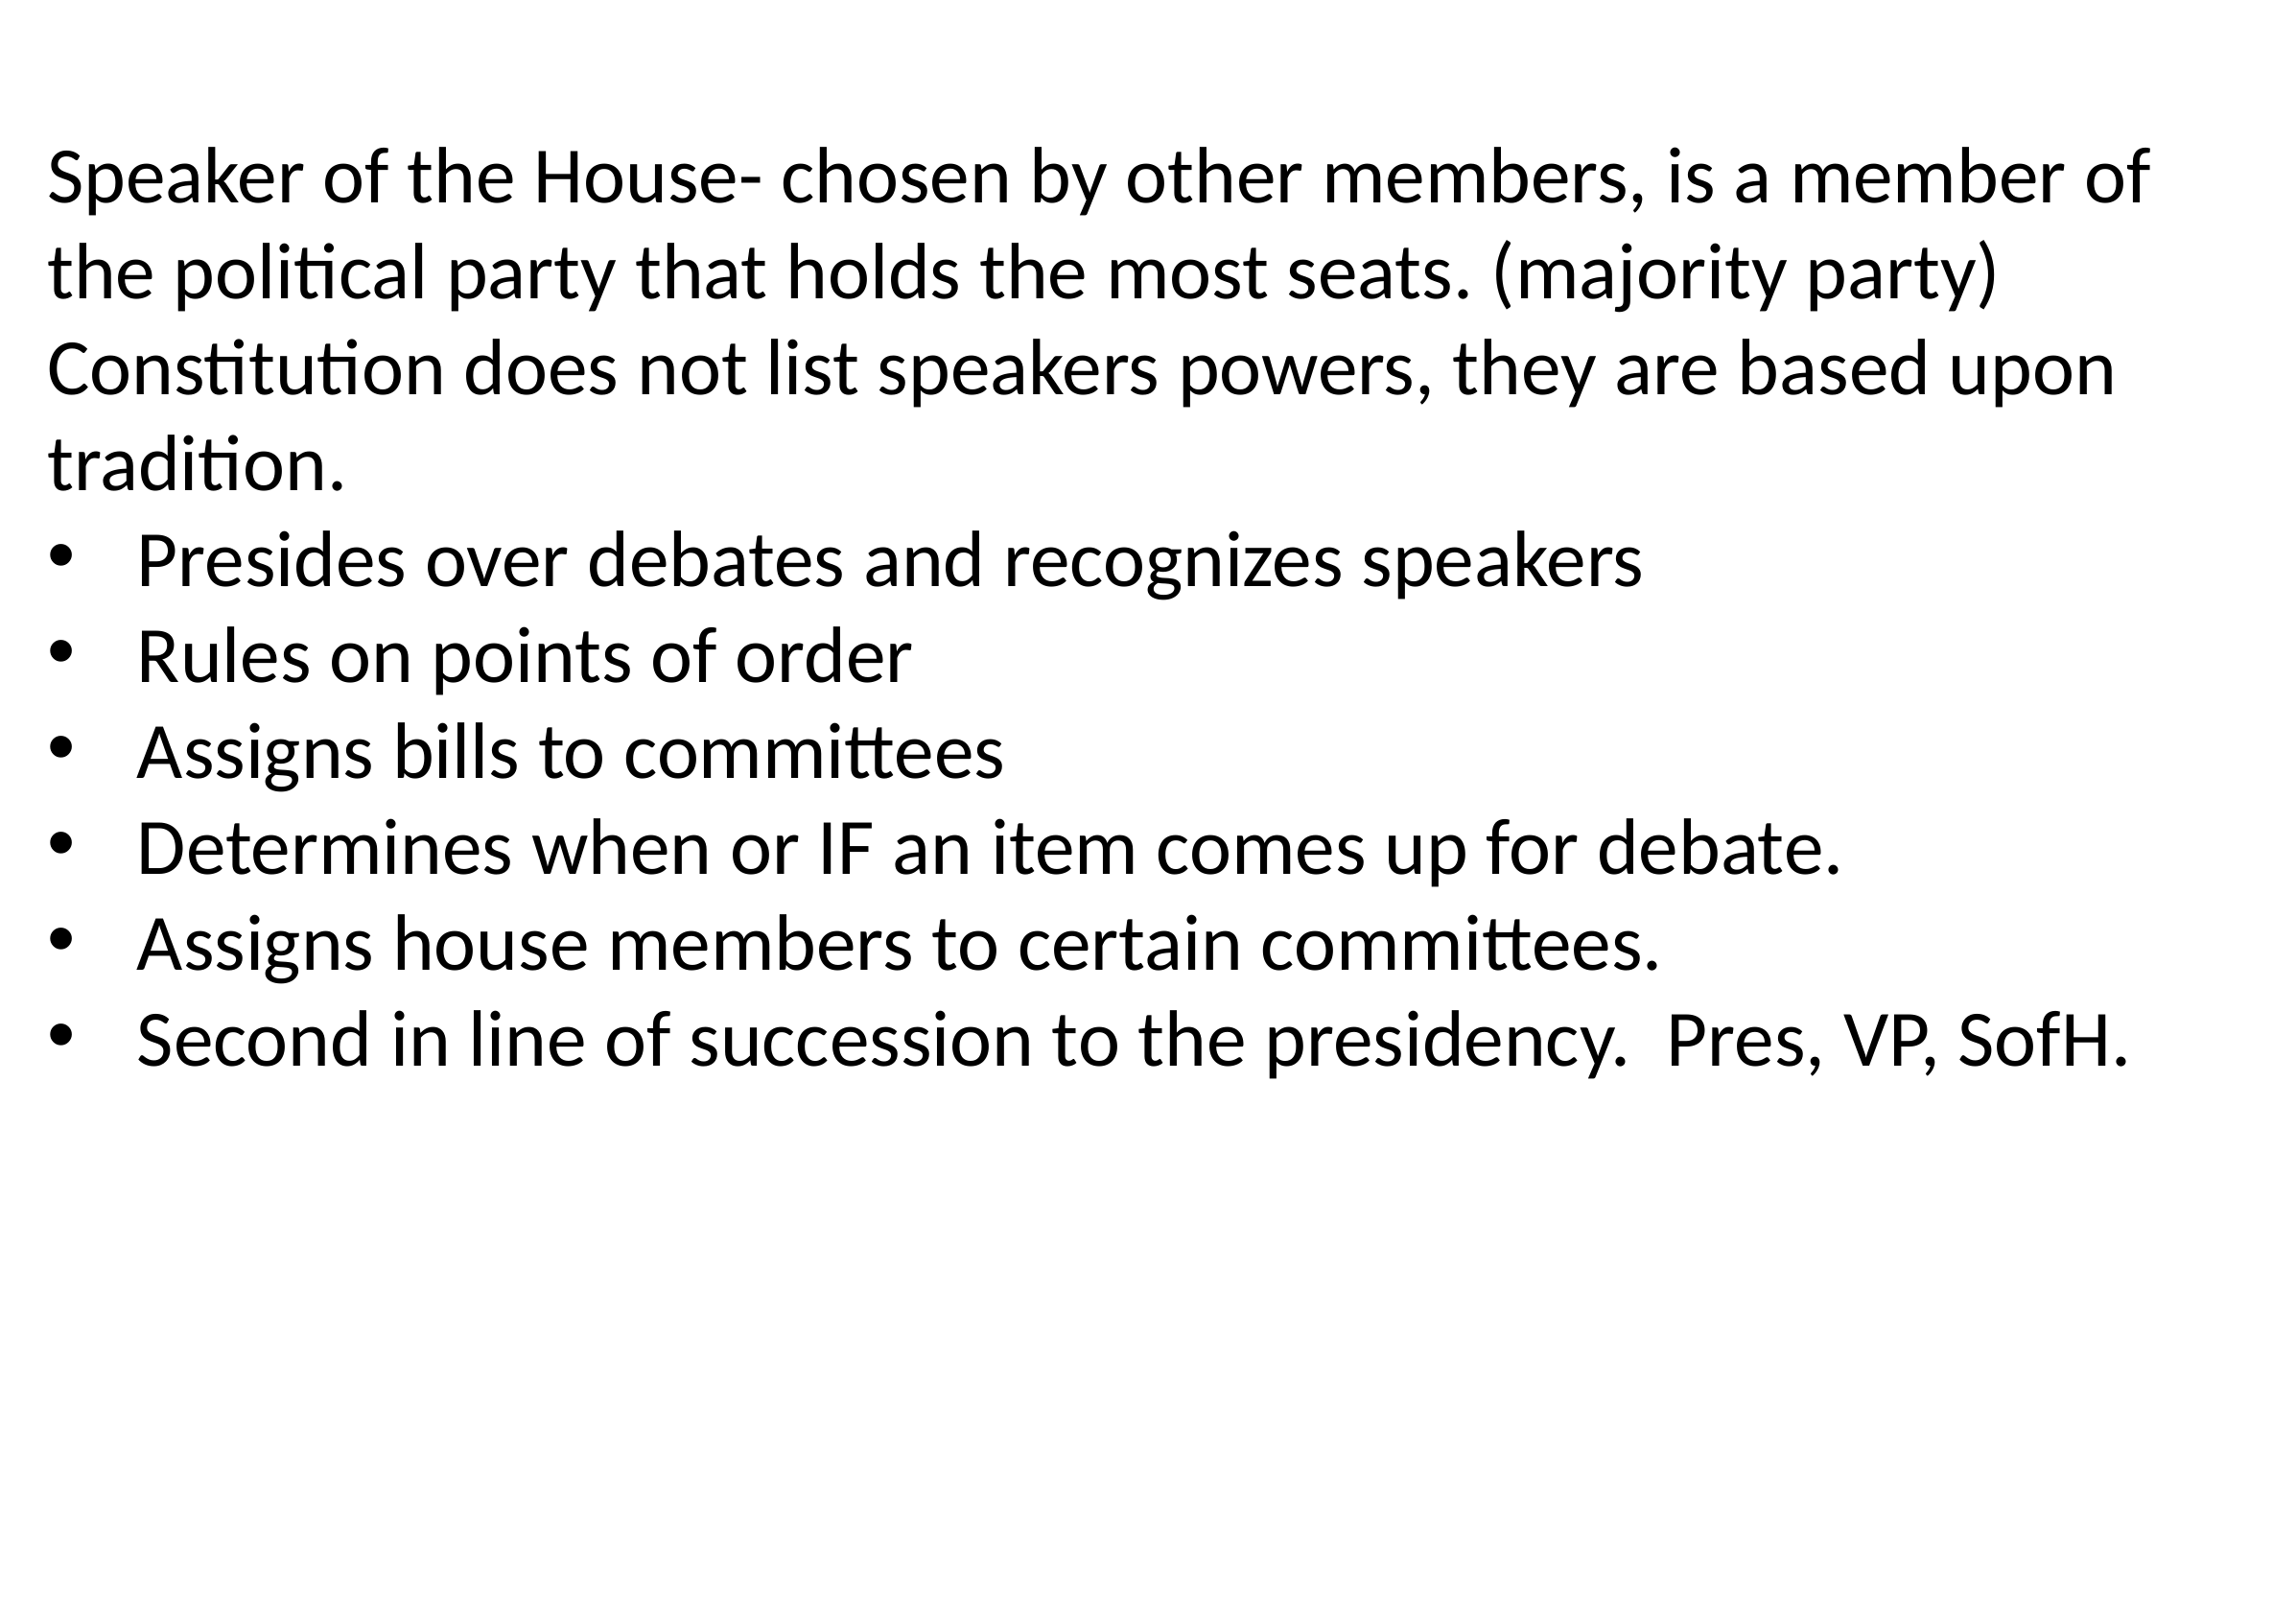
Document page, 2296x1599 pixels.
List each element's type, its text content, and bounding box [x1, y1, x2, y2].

text_box Speaker of the House- chosen by other members, is a member of the political party that holds the most seats. (majority party) Constitution does not list speakers powers, they are based upon tradition. Presides over debates and recognizes speakers Rules on points of order Assigns bills to committees Determines when or IF an item comes up for debate. Assigns house members to certain committees. Second in line of succession to the presidency. Pres, VP, SofH. [33, 115, 2263, 1090]
